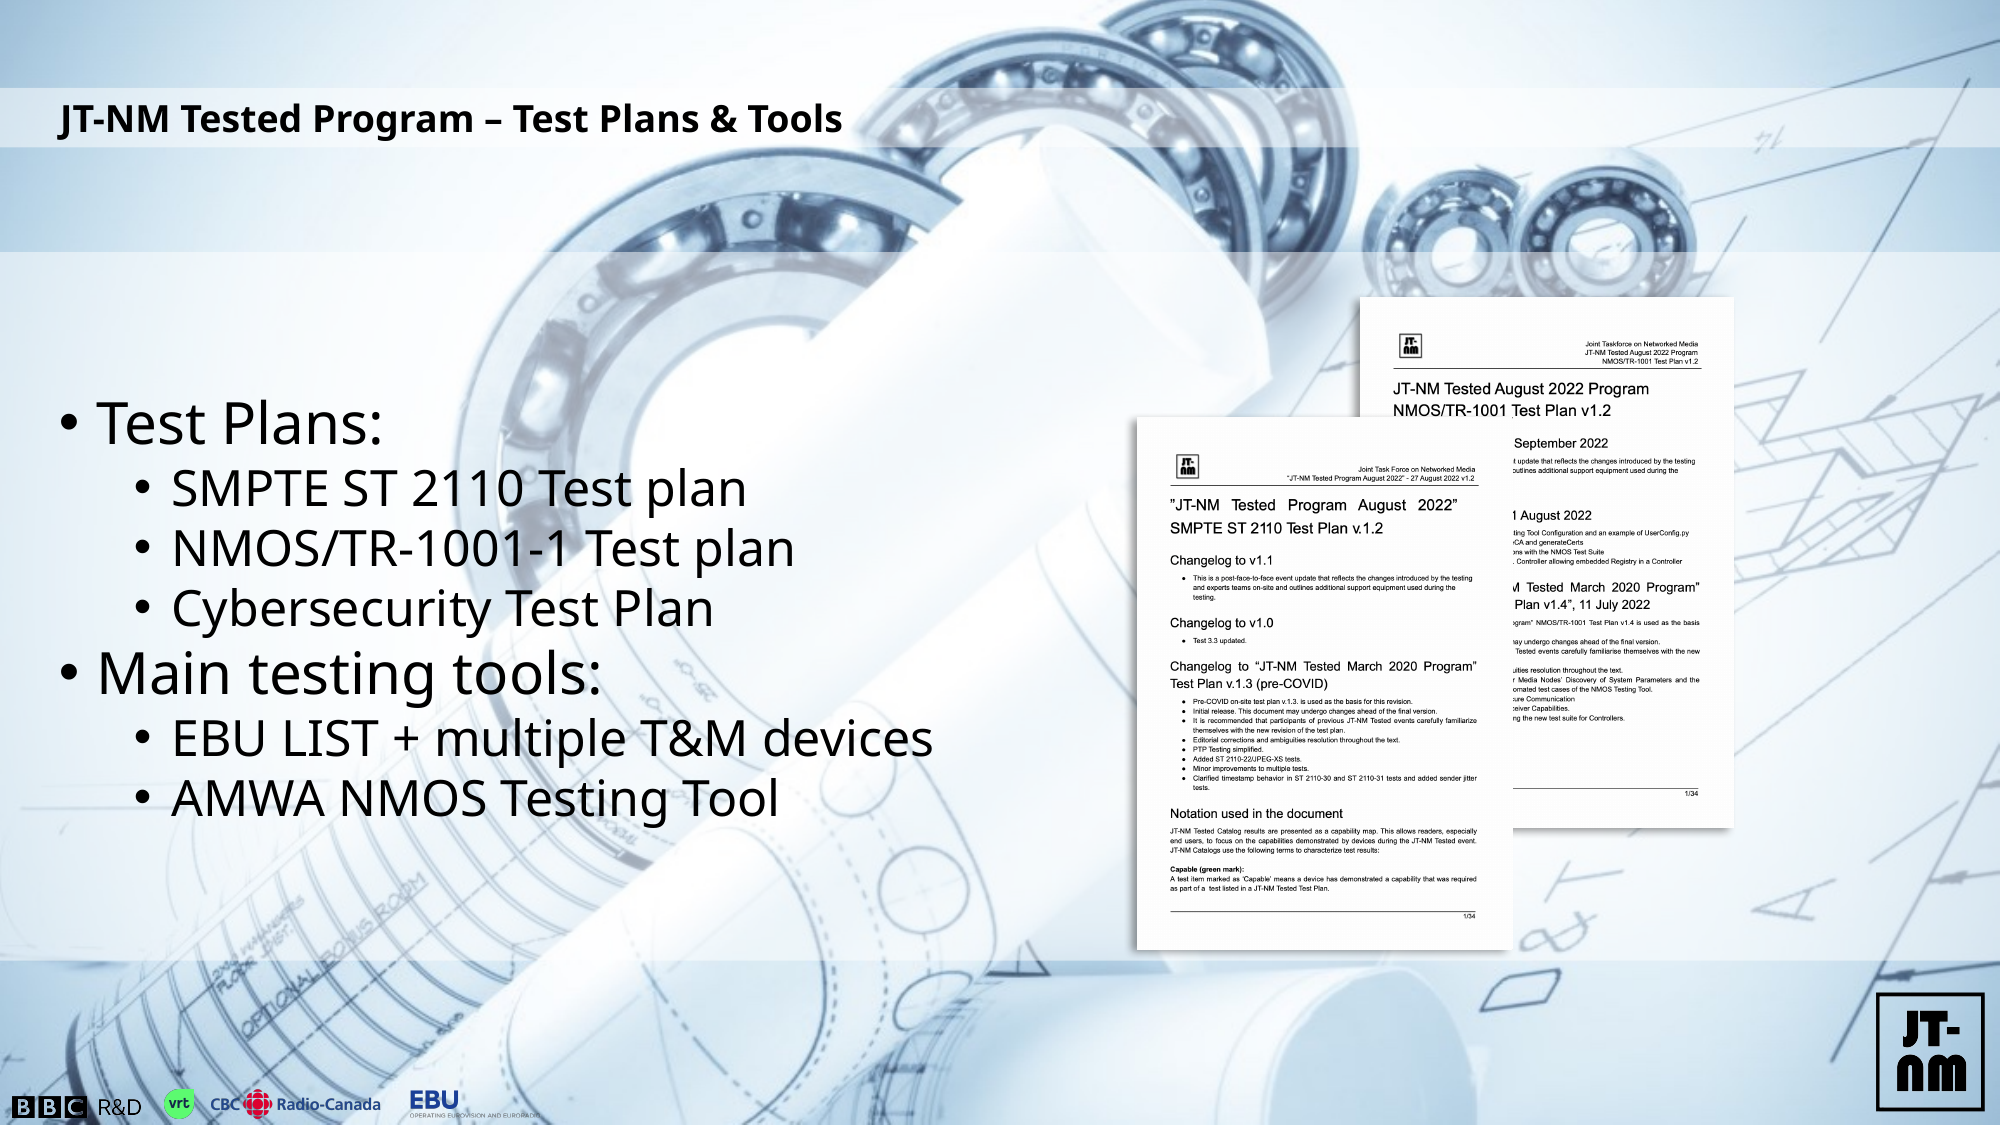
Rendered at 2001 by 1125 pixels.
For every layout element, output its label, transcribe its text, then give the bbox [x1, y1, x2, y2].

picture [0, 0, 2000, 87]
text_box Test Plans: SMPTE ST 2110 Test plan NMOS/TR-1001-1 Test plan Cybersecurity Test Plan Main testing tools: EBU LIST + multiple T&M devices AMWA NMOS Testing Tool [0, 252, 2000, 961]
text_box JT-NM Tested Program – Test Plans & Tools [0, 87, 2000, 148]
picture [1137, 297, 1734, 950]
picture [0, 961, 2000, 1125]
picture [0, 148, 2000, 252]
